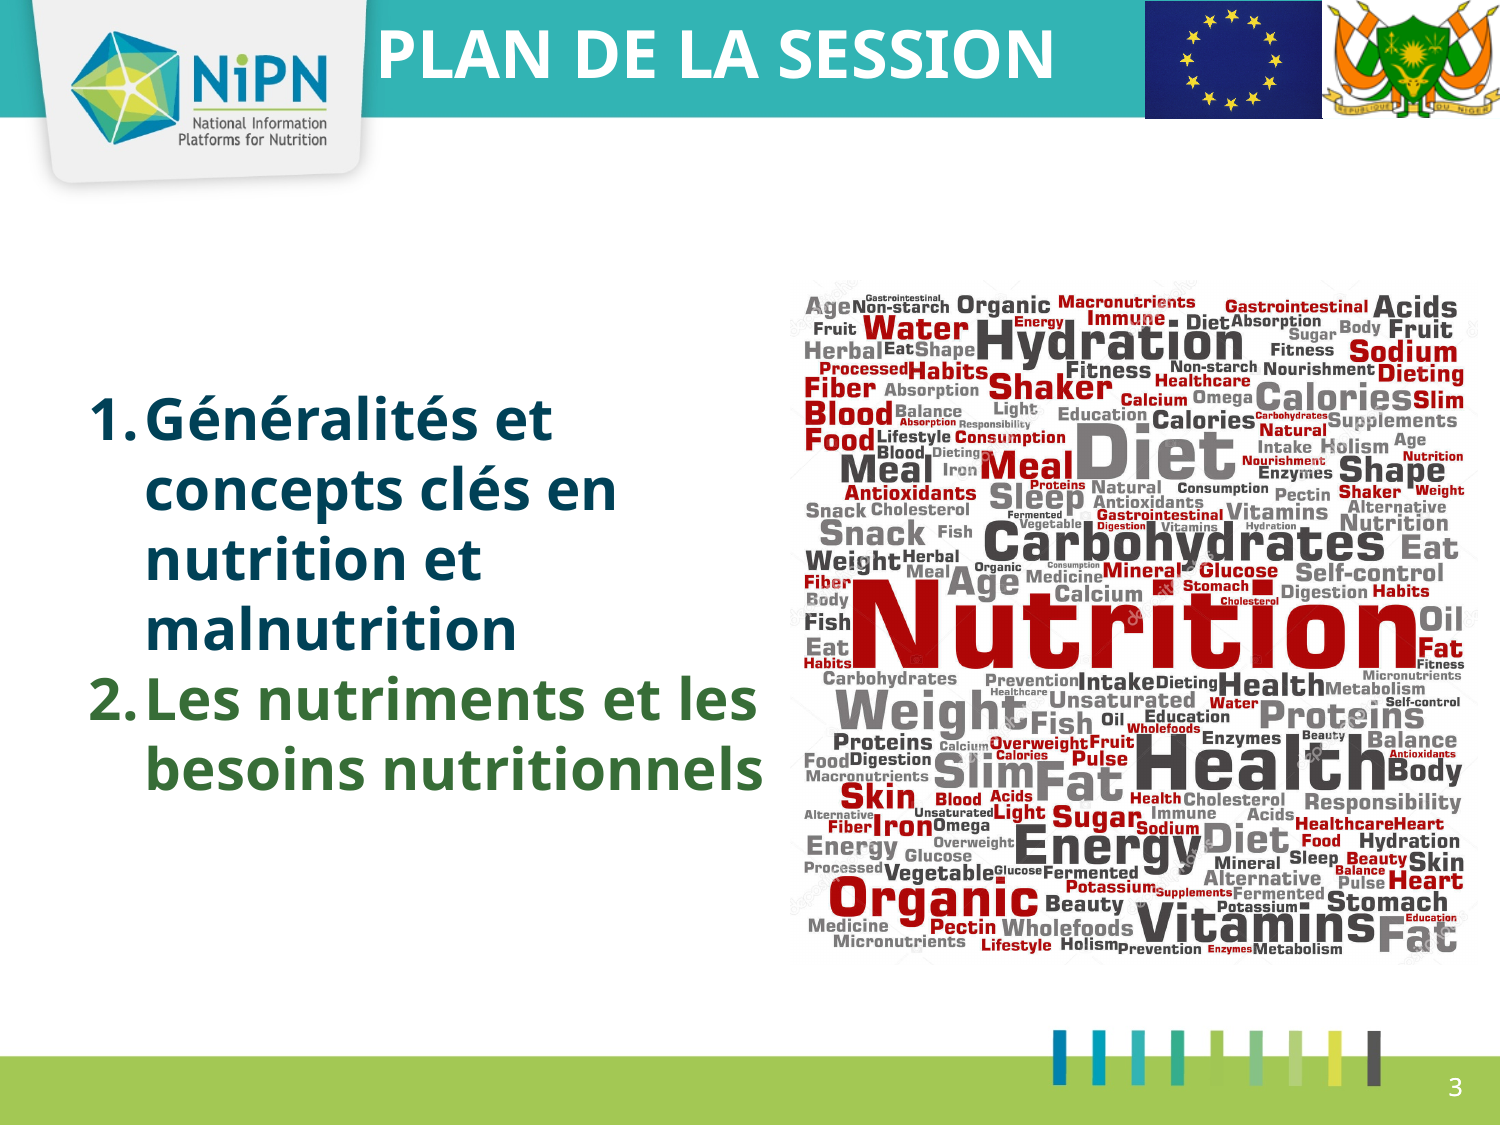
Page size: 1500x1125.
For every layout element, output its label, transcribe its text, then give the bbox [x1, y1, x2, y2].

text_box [1145, 0, 1500, 119]
text_box Plan de la session [360, 4, 1140, 100]
text_box 3 [1375, 1058, 1478, 1119]
picture [0, 0, 1500, 1125]
text_box Généralités et concepts clés en nutrition et malnutrition Les nutriments et les besoins nutritionnels [73, 374, 784, 810]
